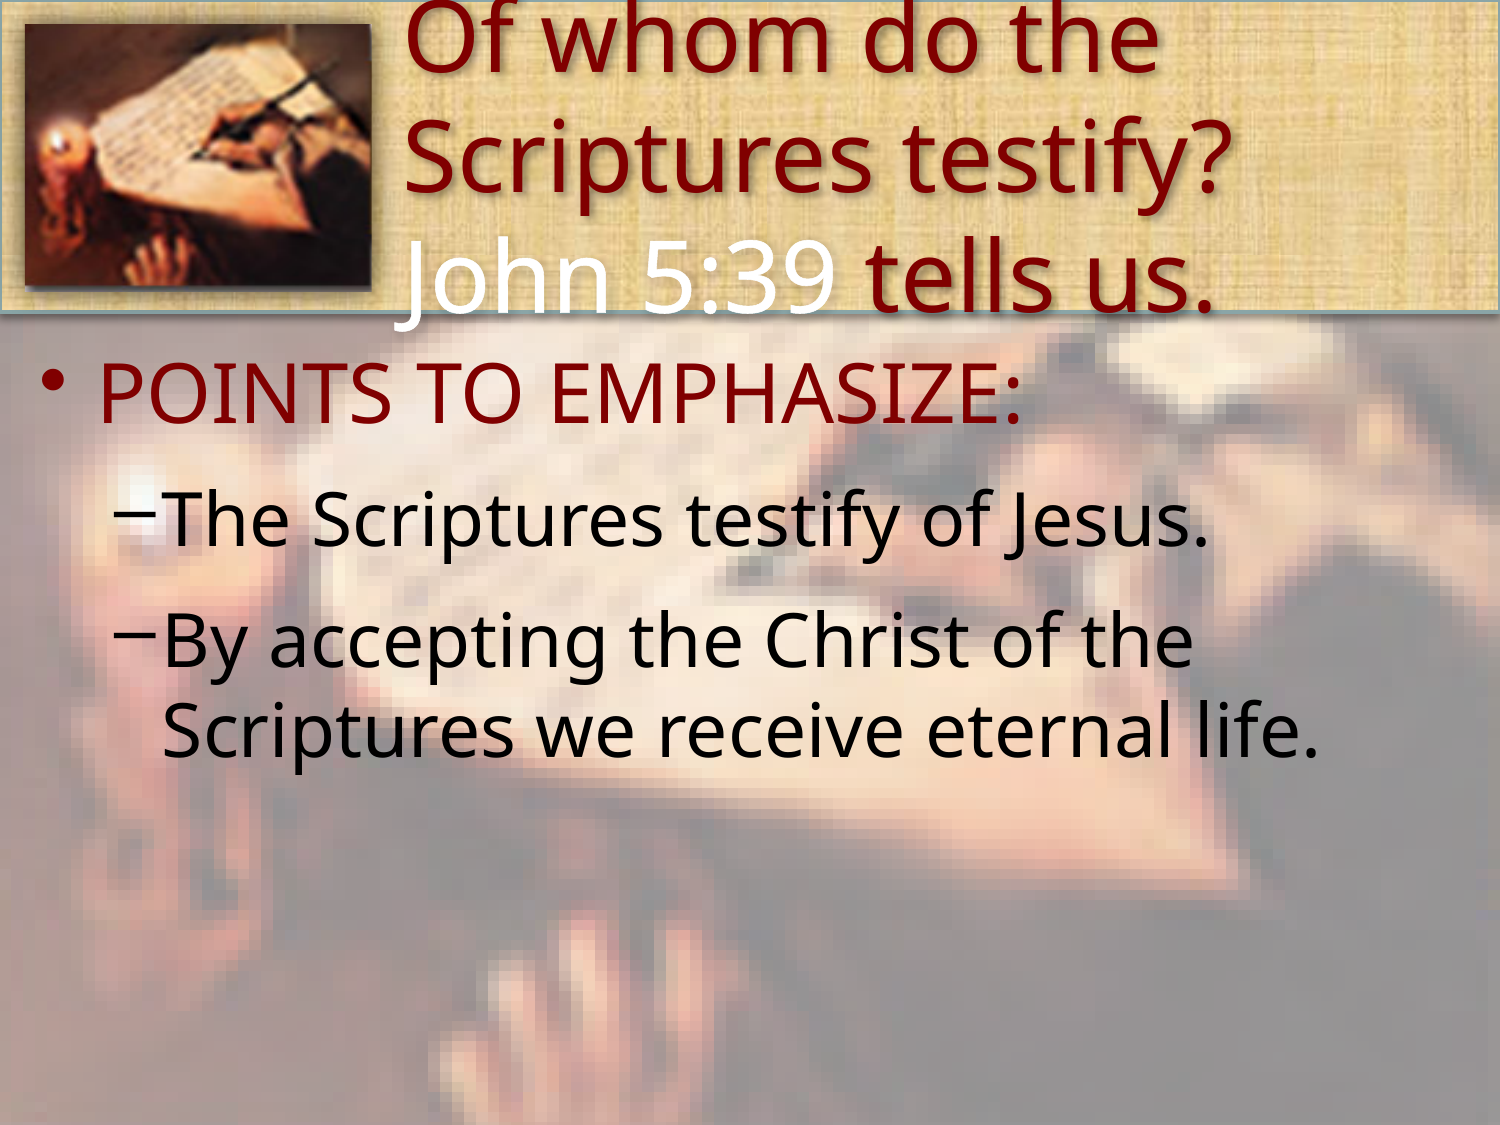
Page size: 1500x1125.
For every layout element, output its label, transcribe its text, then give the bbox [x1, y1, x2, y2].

title Of whom do the Scriptures testify? John 5:39 tells us. [387, 87, 1500, 218]
picture [2, 2, 1498, 310]
list POINTS TO EMPHASIZE: The Scriptures testify of Jesus. By accepting the Christ of the Scriptures we receive eternal life. [24, 332, 1476, 1125]
